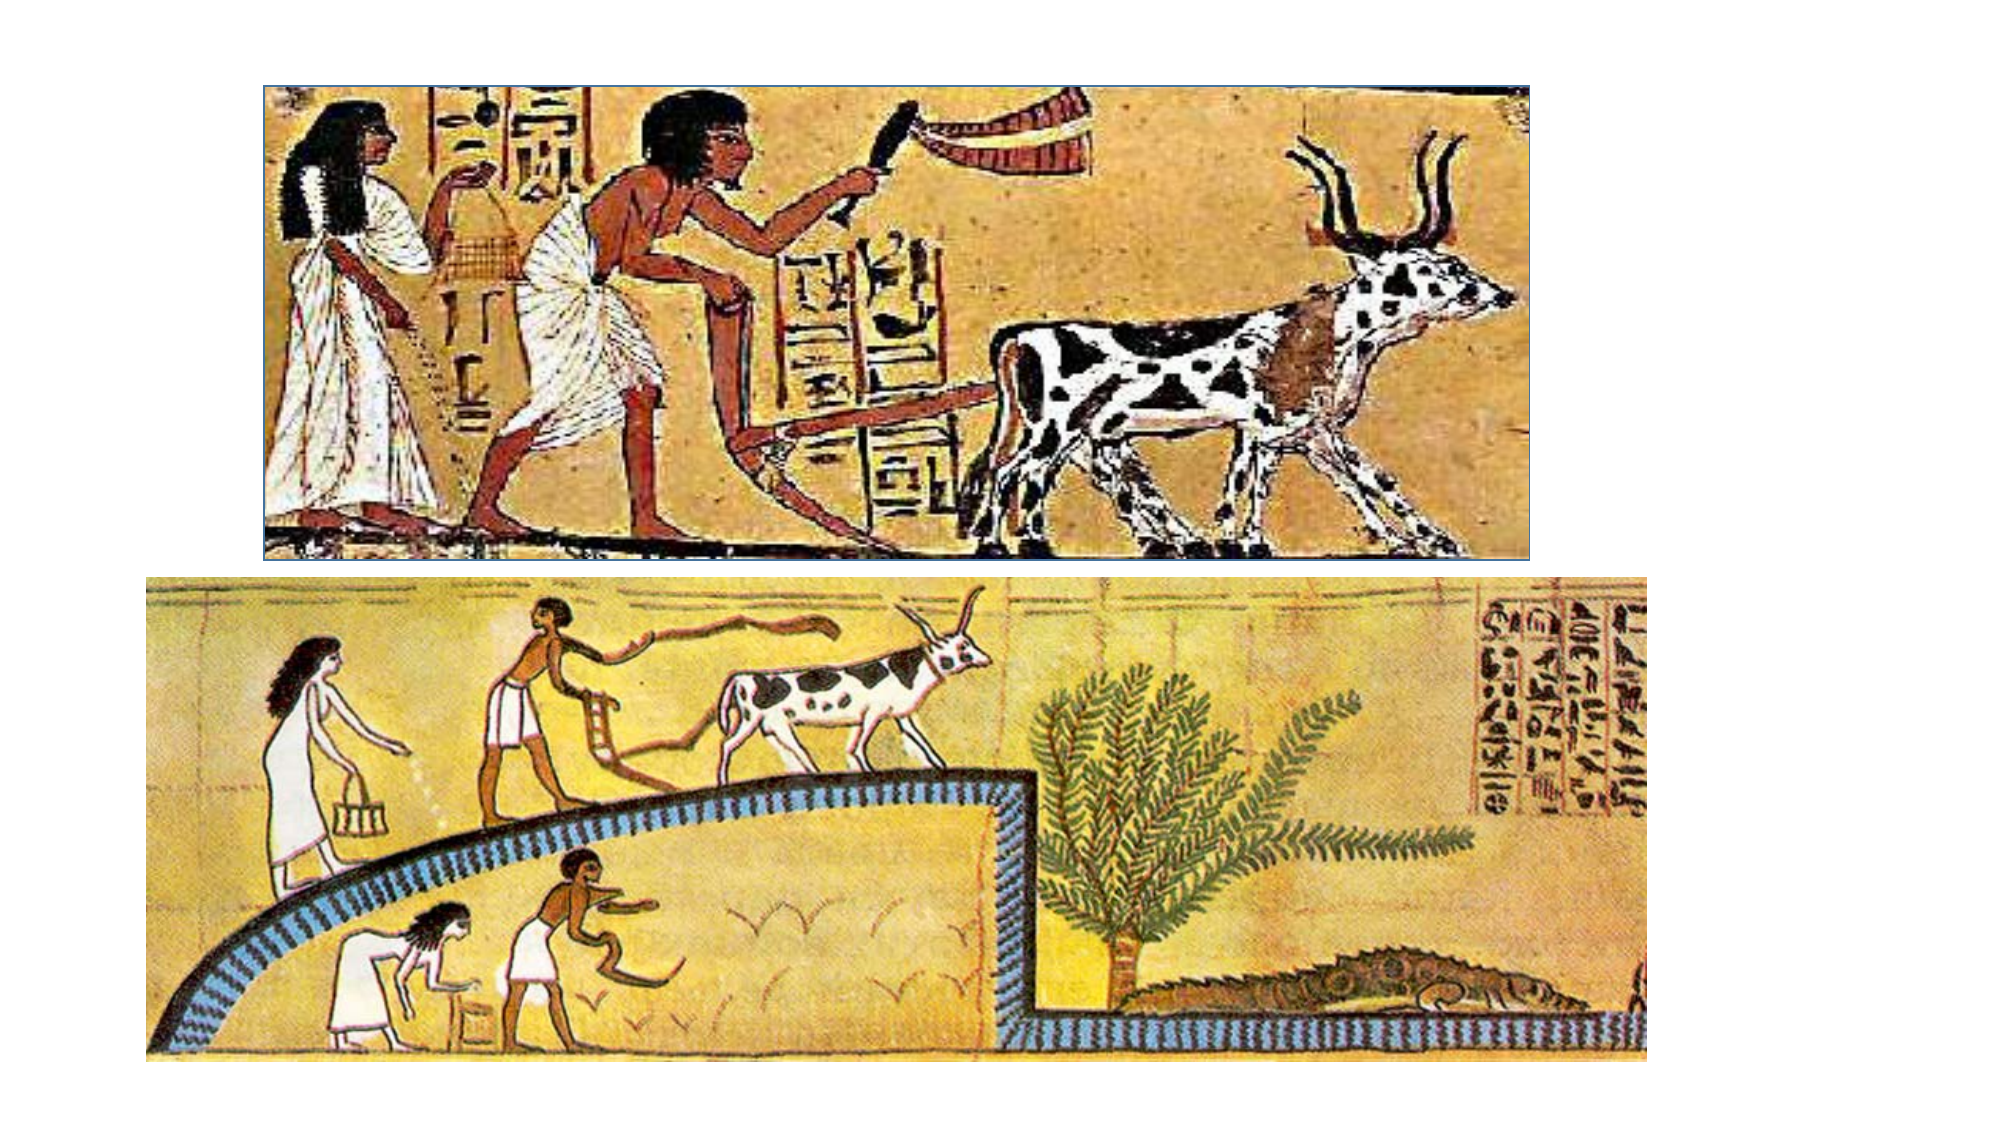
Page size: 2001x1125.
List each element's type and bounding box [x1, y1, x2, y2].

picture [146, 577, 1647, 1062]
picture [264, 86, 1529, 560]
